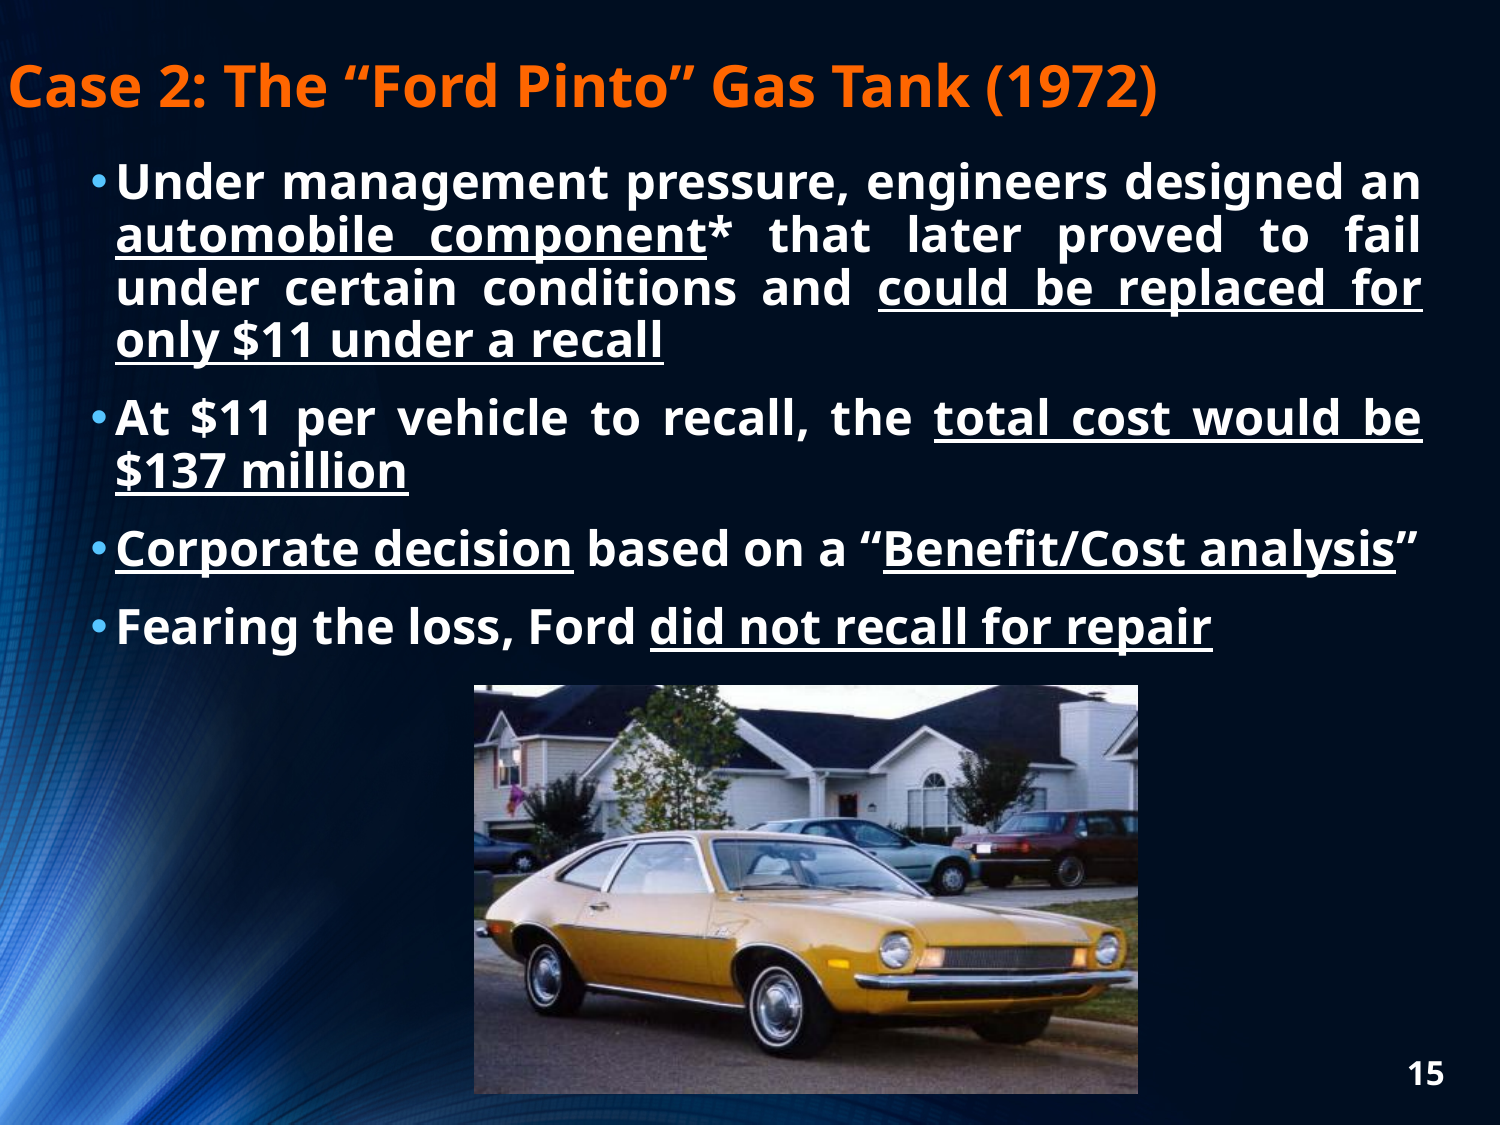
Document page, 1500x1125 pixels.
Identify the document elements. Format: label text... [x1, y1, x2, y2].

picture [0, 0, 1500, 1125]
list Under management pressure, engineers designed an automobile component* that later proved to fail under certain conditions and could be replaced for only $11 under a recall At $11 per vehicle to recall, the total cost would be $137 million Corporate decision based on a “Benefit/Cost analysis” Fearing the loss, Ford did not recall for repair [75, 149, 1438, 713]
text_box Case 2: The “Ford Pinto” Gas Tank (1972) [0, 49, 1174, 128]
slide_number 15 [1356, 1052, 1460, 1098]
